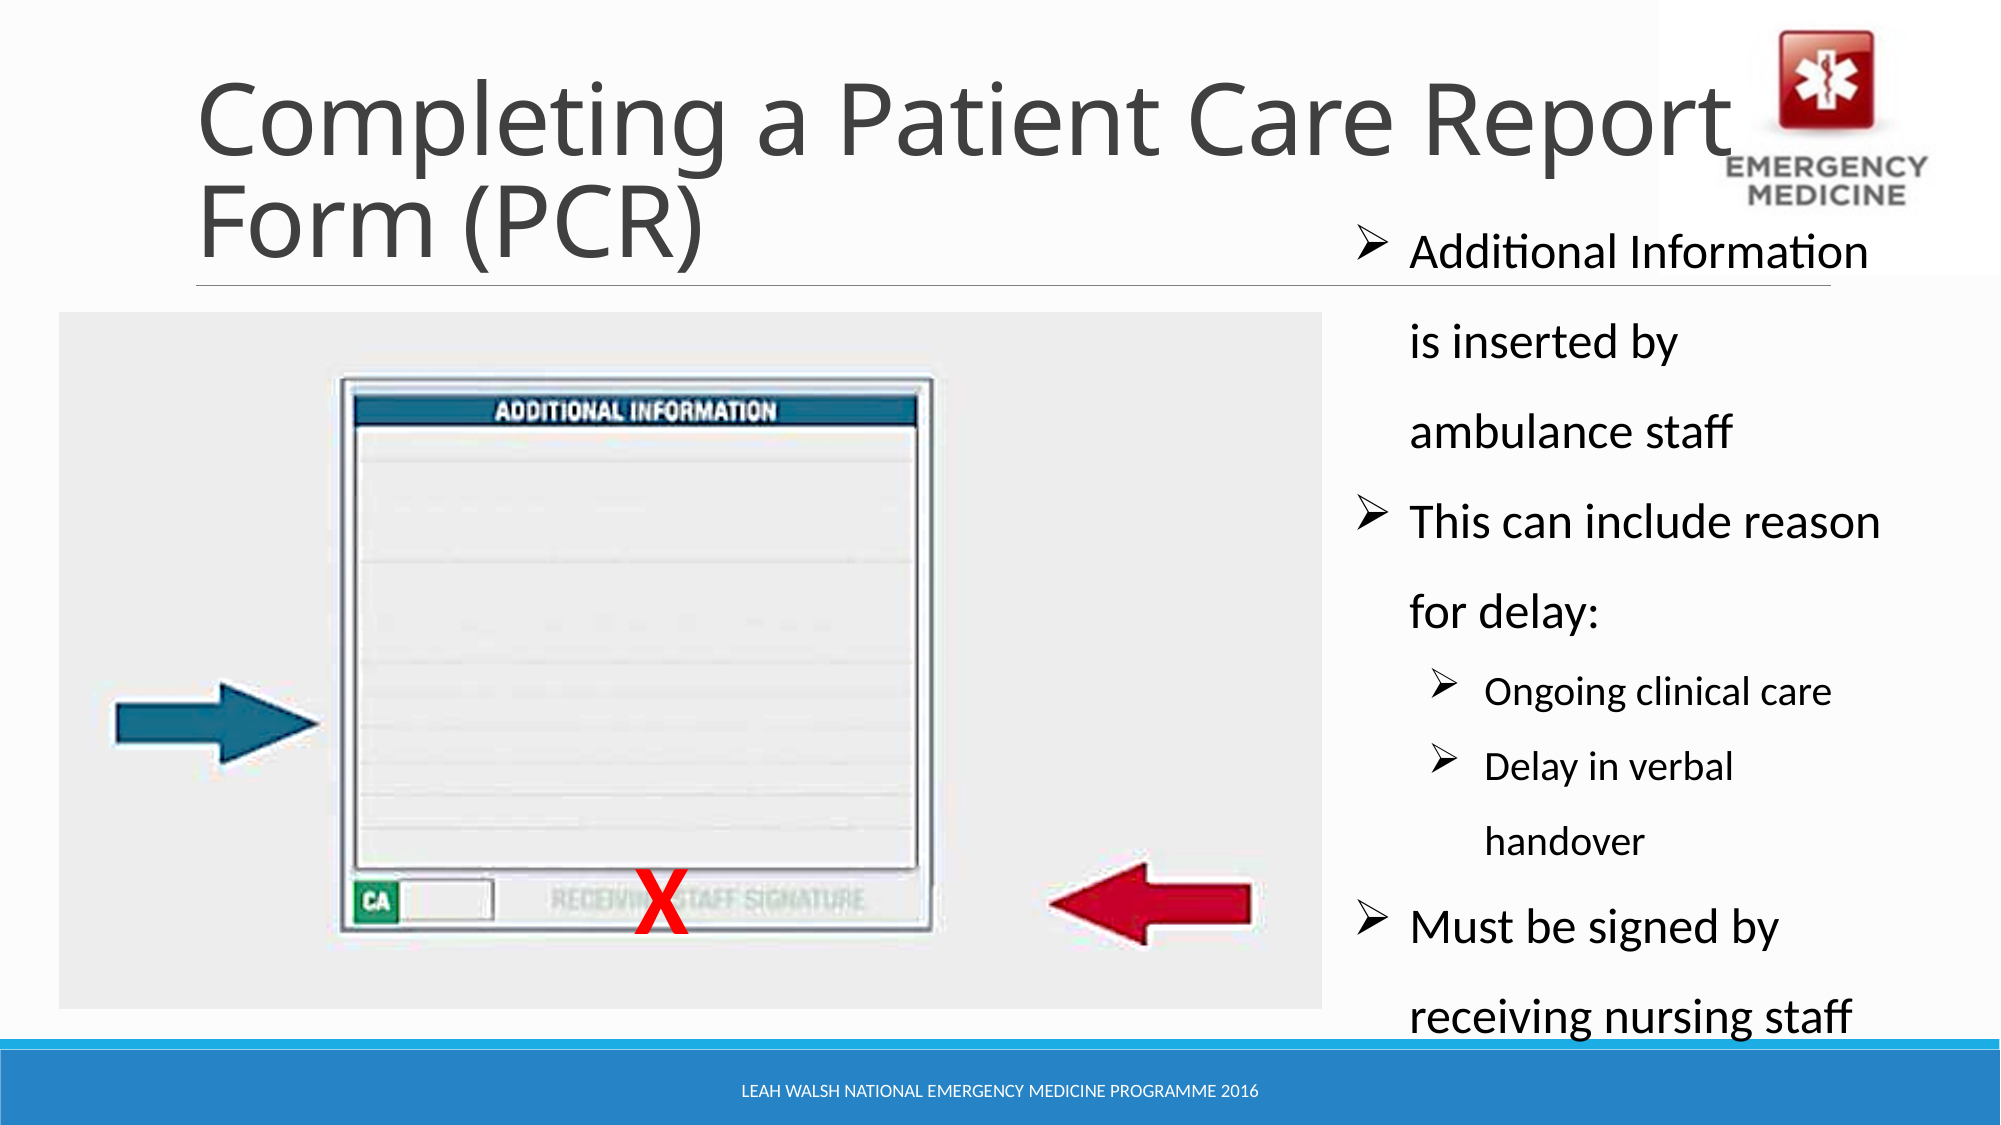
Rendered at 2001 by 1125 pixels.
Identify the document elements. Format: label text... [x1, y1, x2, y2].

title Completing a Patient Care Report Form (PCR) [180, 47, 1656, 285]
picture [1659, 0, 2000, 276]
text_box Additional Information is inserted by ambulance staff This can include reason for delay: Ongoing clinical care Delay in verbal handover Must be signed by receiving nursing staff [1338, 181, 1918, 1052]
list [59, 312, 1322, 1009]
footer Leah Walsh National Emergency Medicine Programme 2016 [604, 1059, 1396, 1120]
